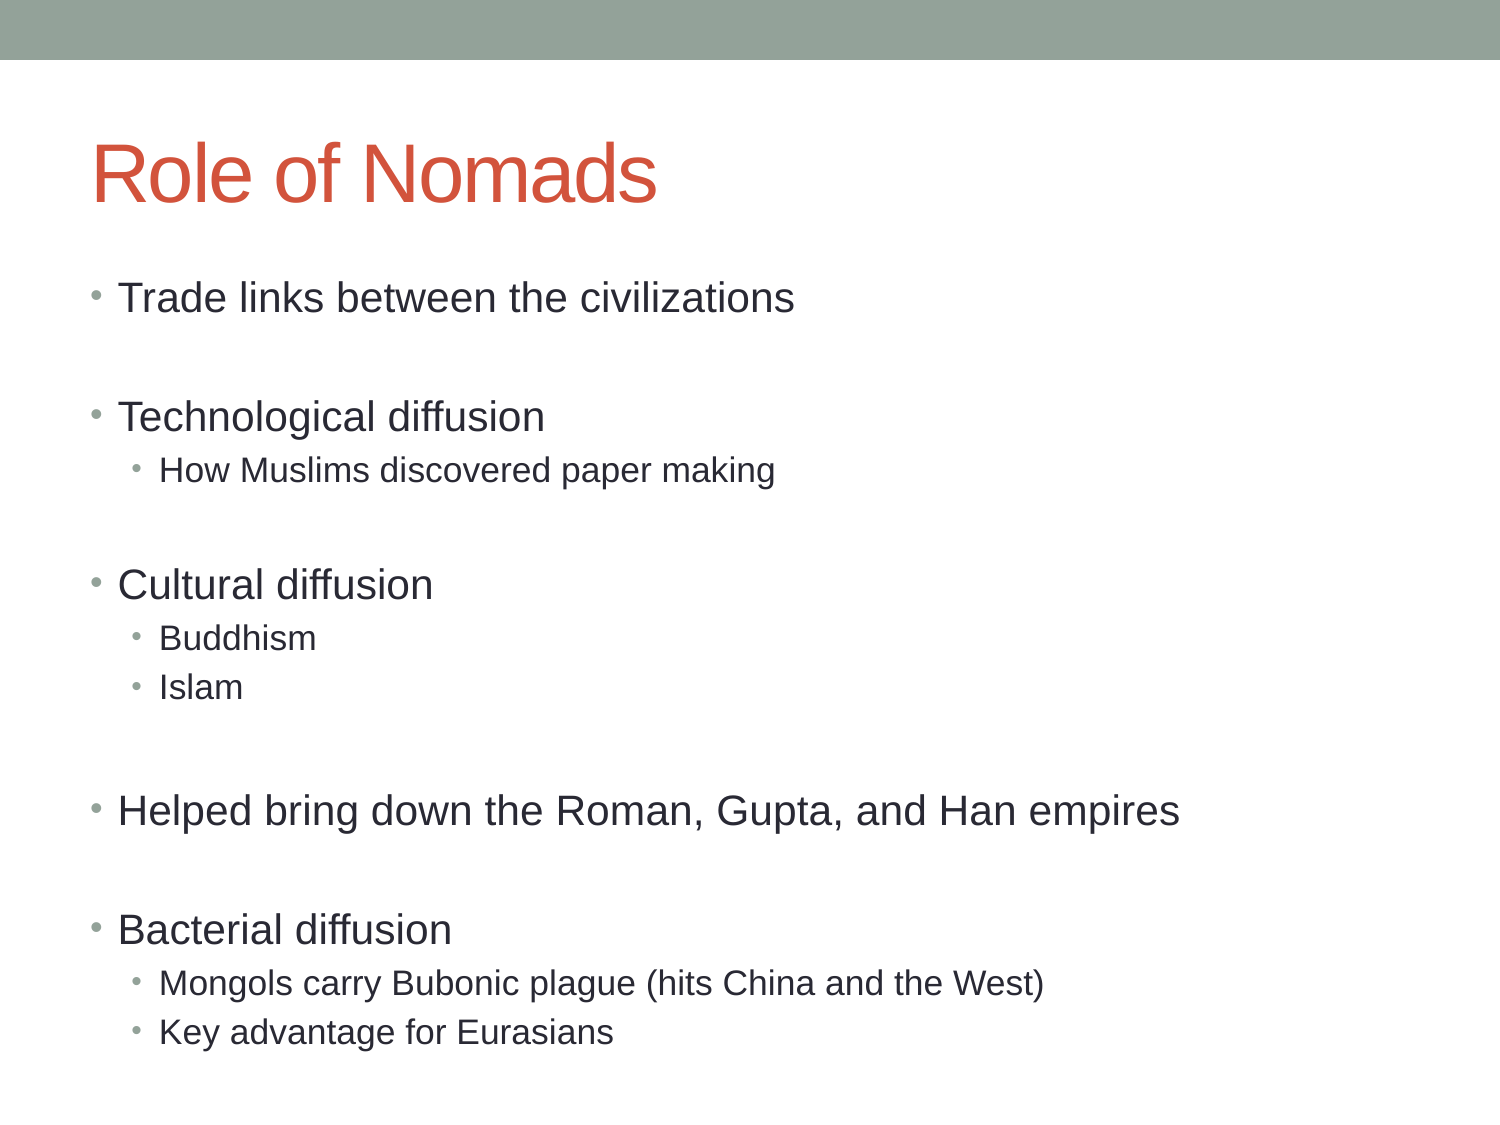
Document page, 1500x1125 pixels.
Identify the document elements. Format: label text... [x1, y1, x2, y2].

title Role of Nomads [75, 87, 1425, 250]
list Trade links between the civilizations Technological diffusion How Muslims discovered paper making Cultural diffusion Buddhism Islam Helped bring down the Roman, Gupta, and Han empires Bacterial diffusion Mongols carry Bubonic plague (hits China and the West) Key advantage for Eurasians [75, 262, 1425, 1063]
